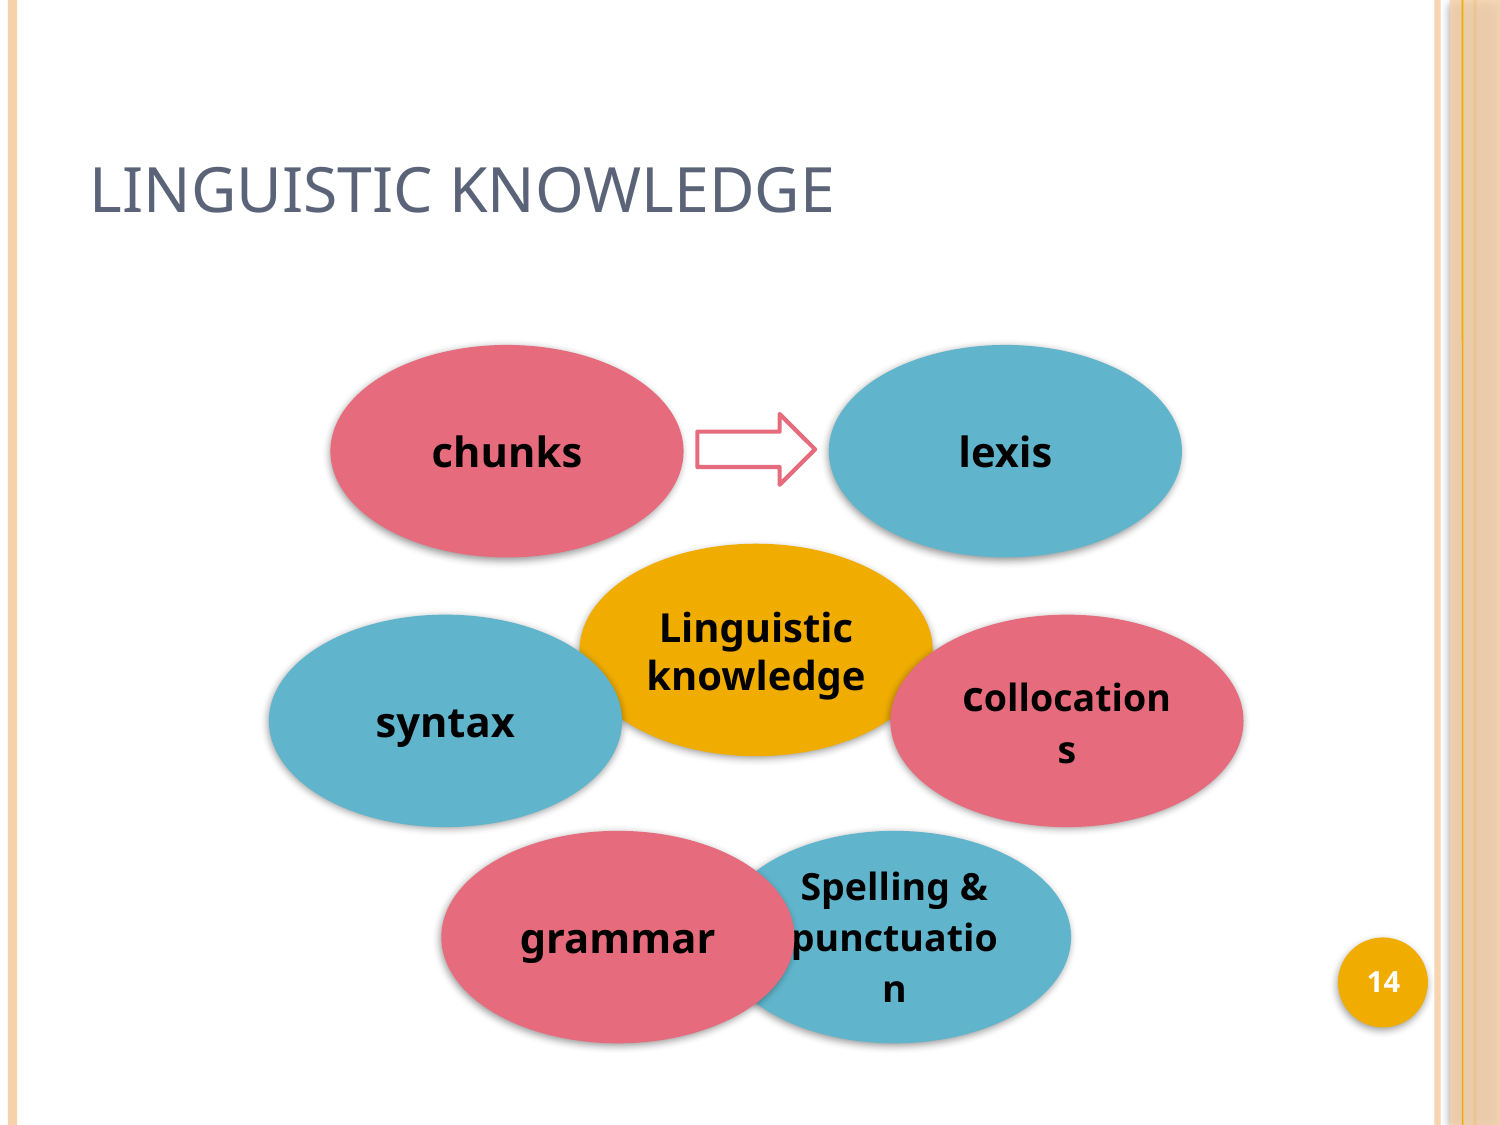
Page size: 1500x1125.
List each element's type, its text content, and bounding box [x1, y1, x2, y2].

title Linguistic Knowledge [75, 45, 1300, 221]
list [49, 224, 1463, 1076]
